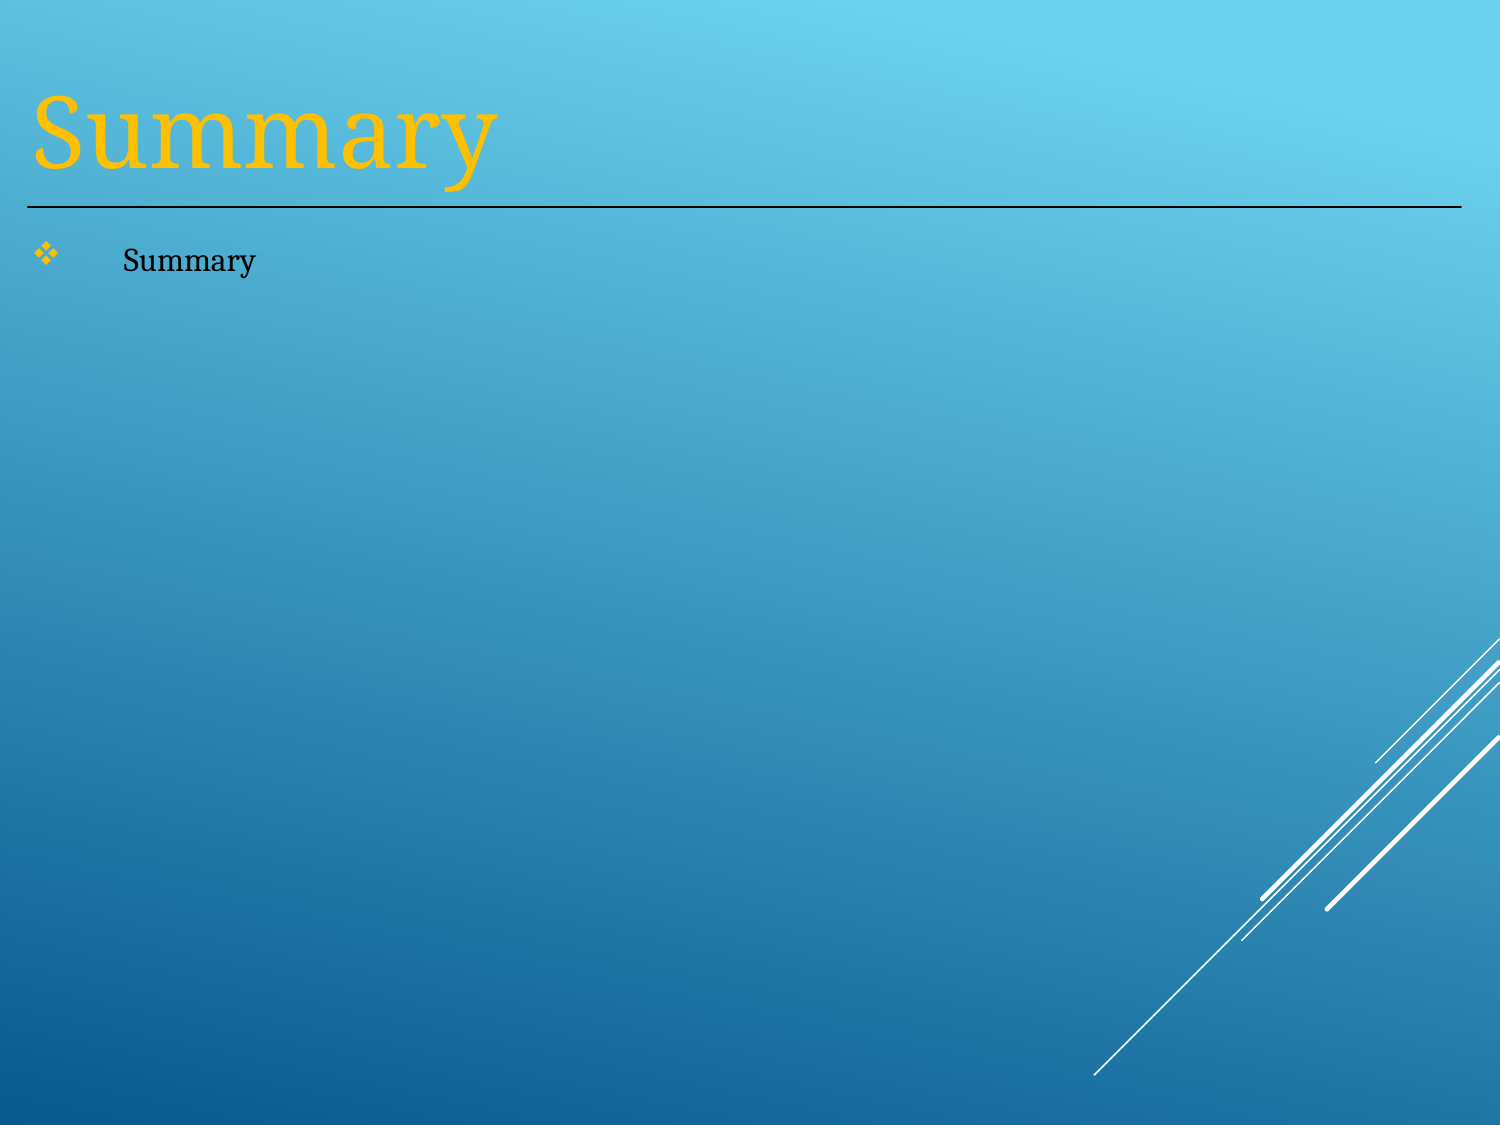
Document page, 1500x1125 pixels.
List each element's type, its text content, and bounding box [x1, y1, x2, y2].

text_box Summary [16, 29, 1451, 196]
text_box Summary [16, 230, 1484, 952]
